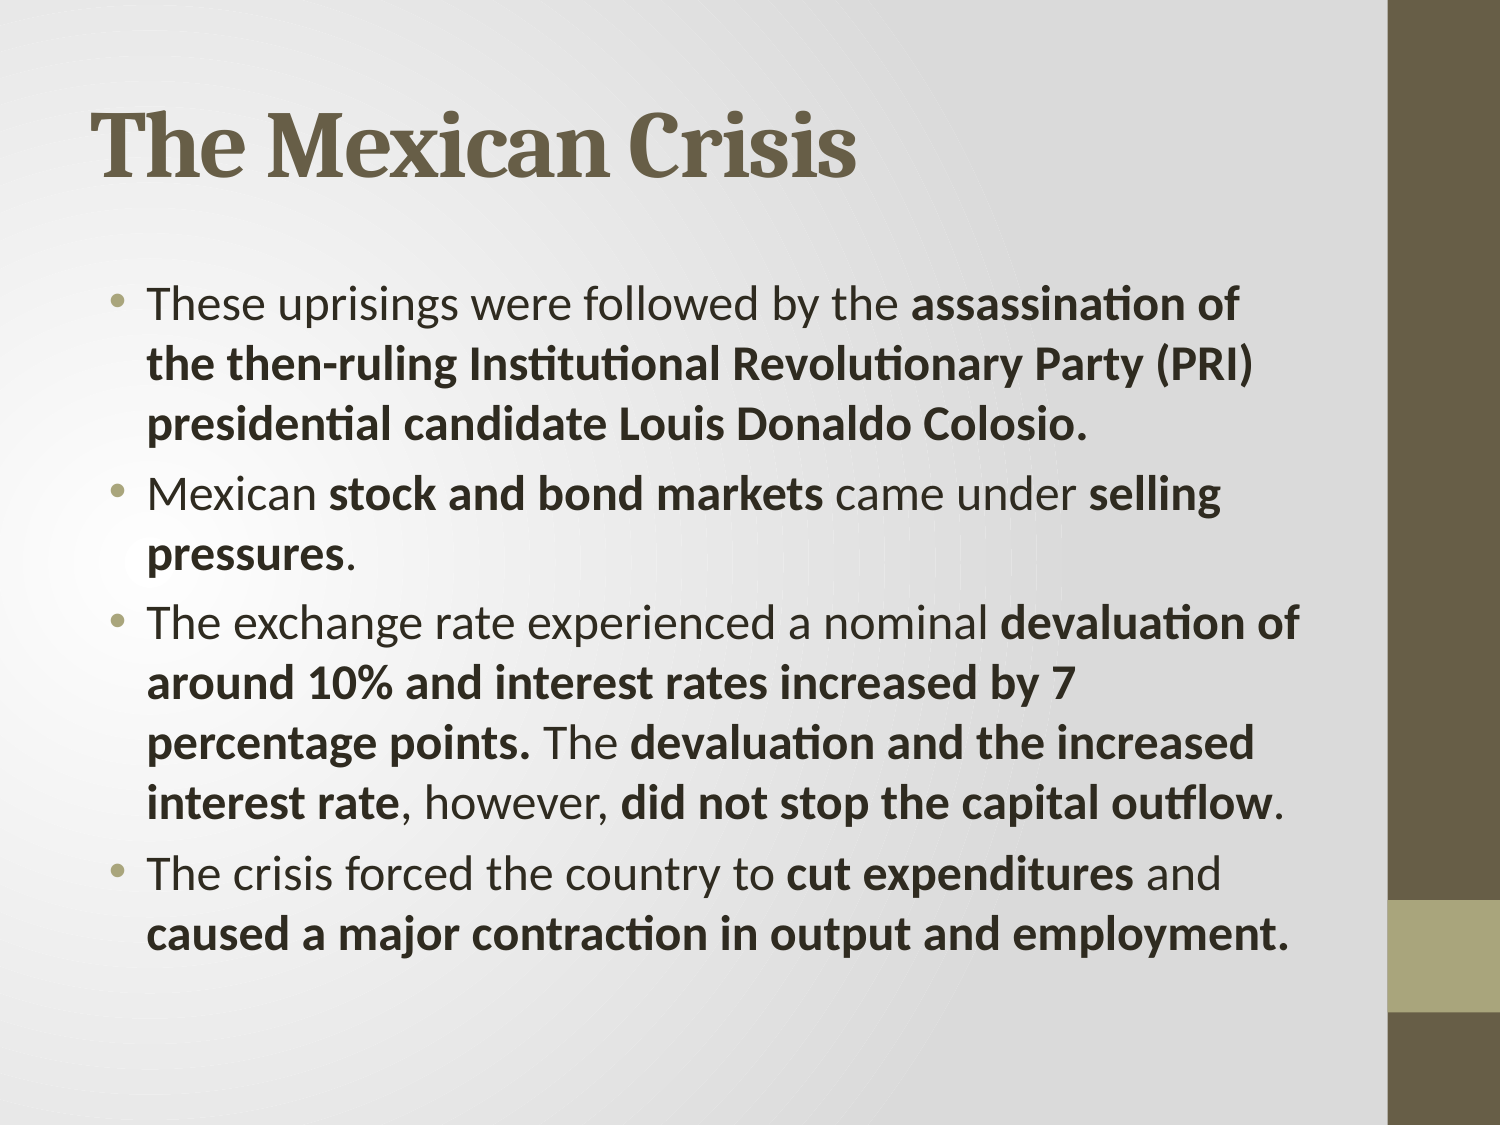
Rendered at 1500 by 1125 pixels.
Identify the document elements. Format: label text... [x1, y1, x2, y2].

title The Mexican Crisis [75, 45, 1325, 233]
list These uprisings were followed by the assassination of the then-ruling Institutional Revolutionary Party (PRI) presidential candidate Louis Donaldo Colosio. Mexican stock and bond markets came under selling pressures. The exchange rate experienced a nominal devaluation of around 10% and interest rates increased by 7 percentage points. The devaluation and the increased interest rate, however, did not stop the capital outflow. The crisis forced the country to cut expenditures and caused a major contraction in output and employment. [74, 262, 1326, 1051]
